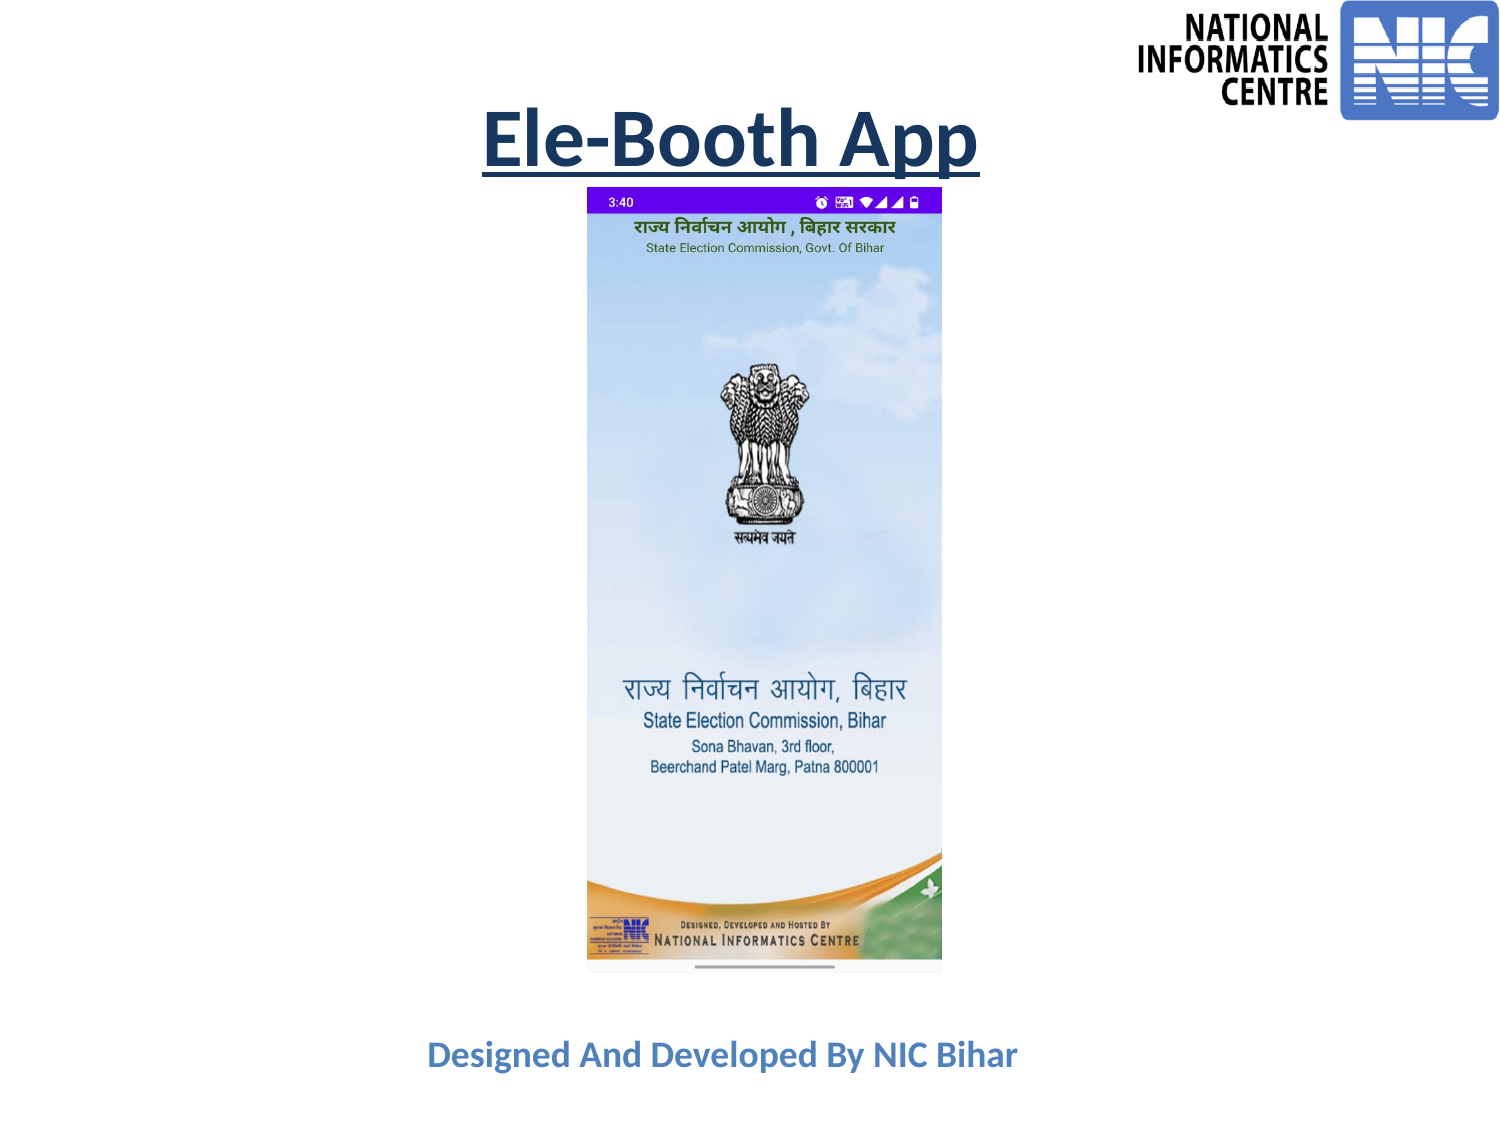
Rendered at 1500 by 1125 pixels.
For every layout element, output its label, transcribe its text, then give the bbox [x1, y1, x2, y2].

picture [587, 187, 942, 975]
picture [1137, 0, 1500, 123]
title Ele-Booth App [62, 74, 1401, 191]
text_box Designed And Developed By NIC Bihar [412, 999, 1176, 1083]
